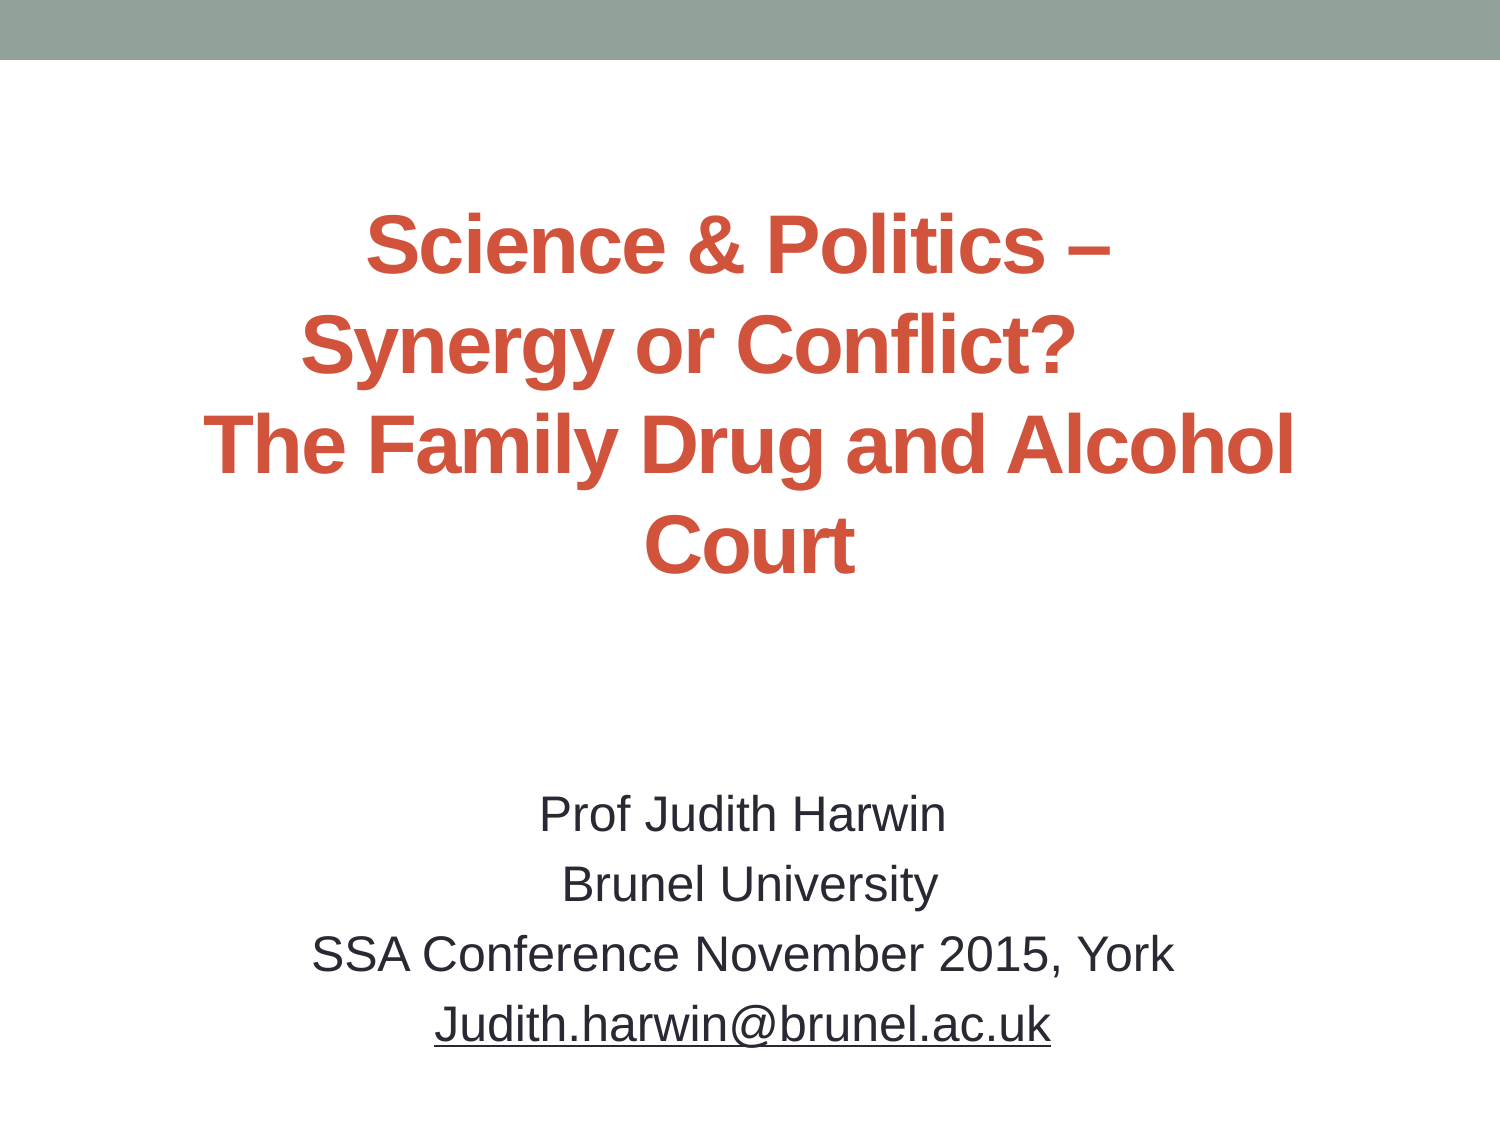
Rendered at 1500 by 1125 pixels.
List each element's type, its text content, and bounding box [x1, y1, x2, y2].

title Science & Politics – Synergy or Conflict? The Family Drug and Alcohol Court [75, 87, 1425, 693]
list Prof Judith Harwin Brunel University SSA Conference November 2015, York Judith.harwin@brunel.ac.uk [75, 704, 1425, 1063]
